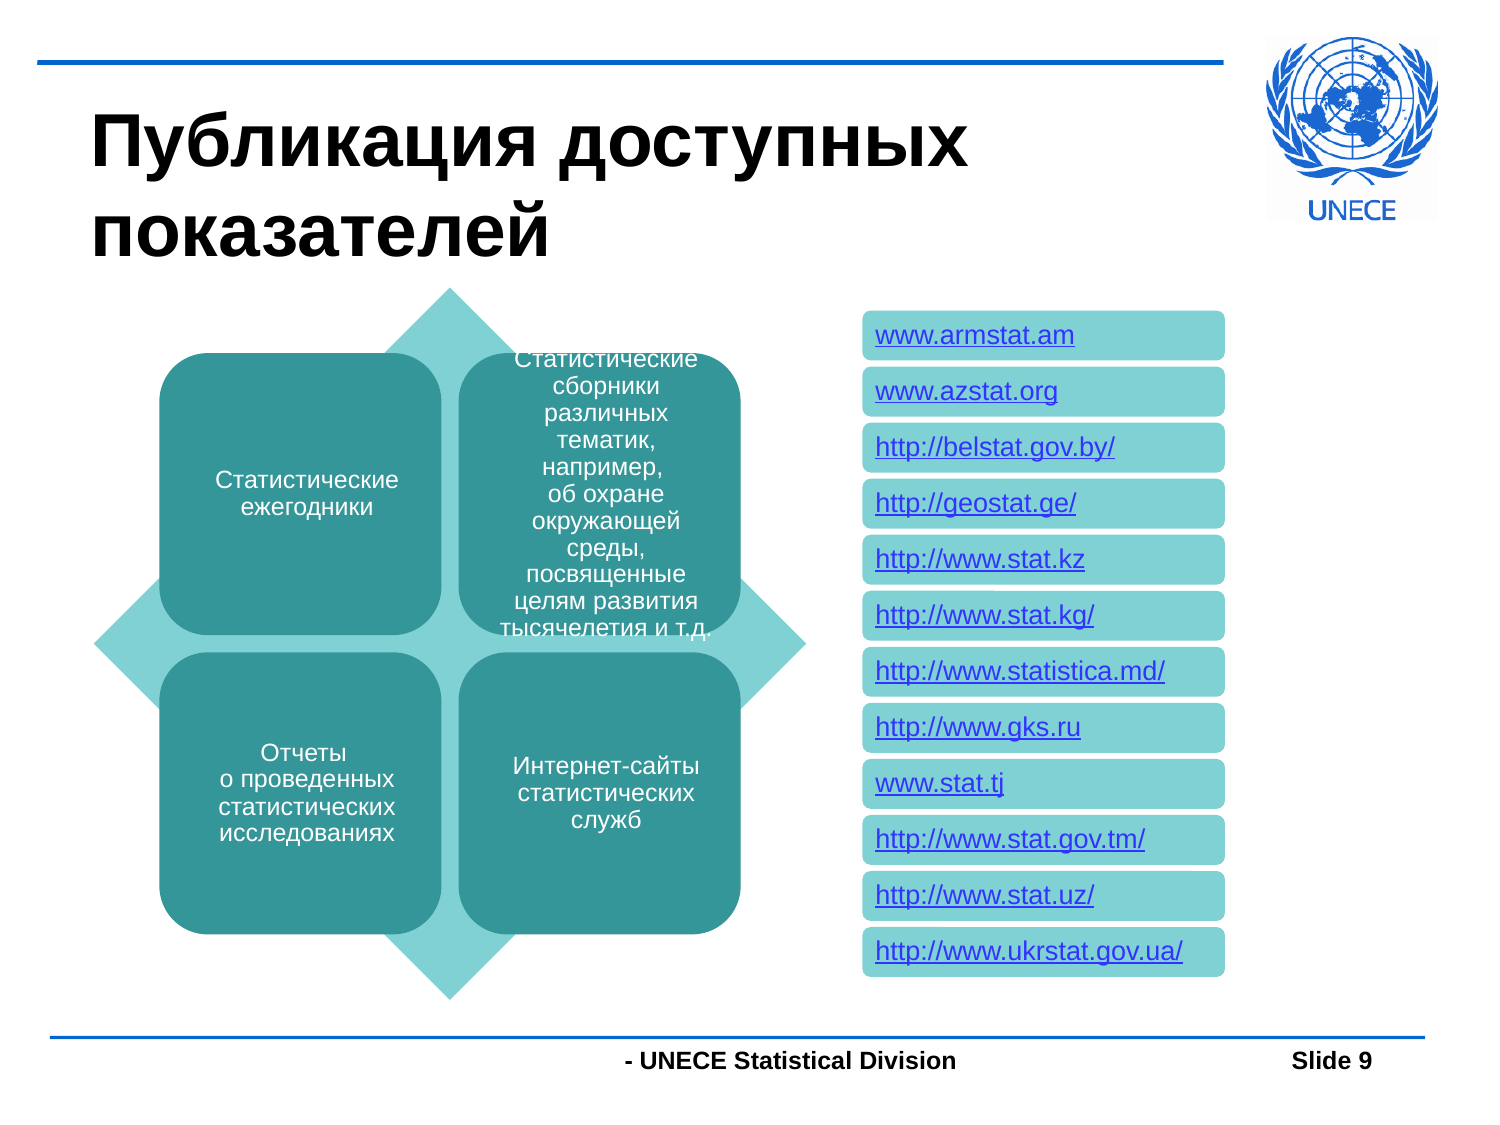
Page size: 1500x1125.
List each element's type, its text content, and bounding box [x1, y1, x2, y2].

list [862, 287, 1226, 1001]
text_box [49, 287, 851, 1001]
title Публикация доступных показателей [75, 99, 1238, 263]
picture [1266, 37, 1438, 221]
